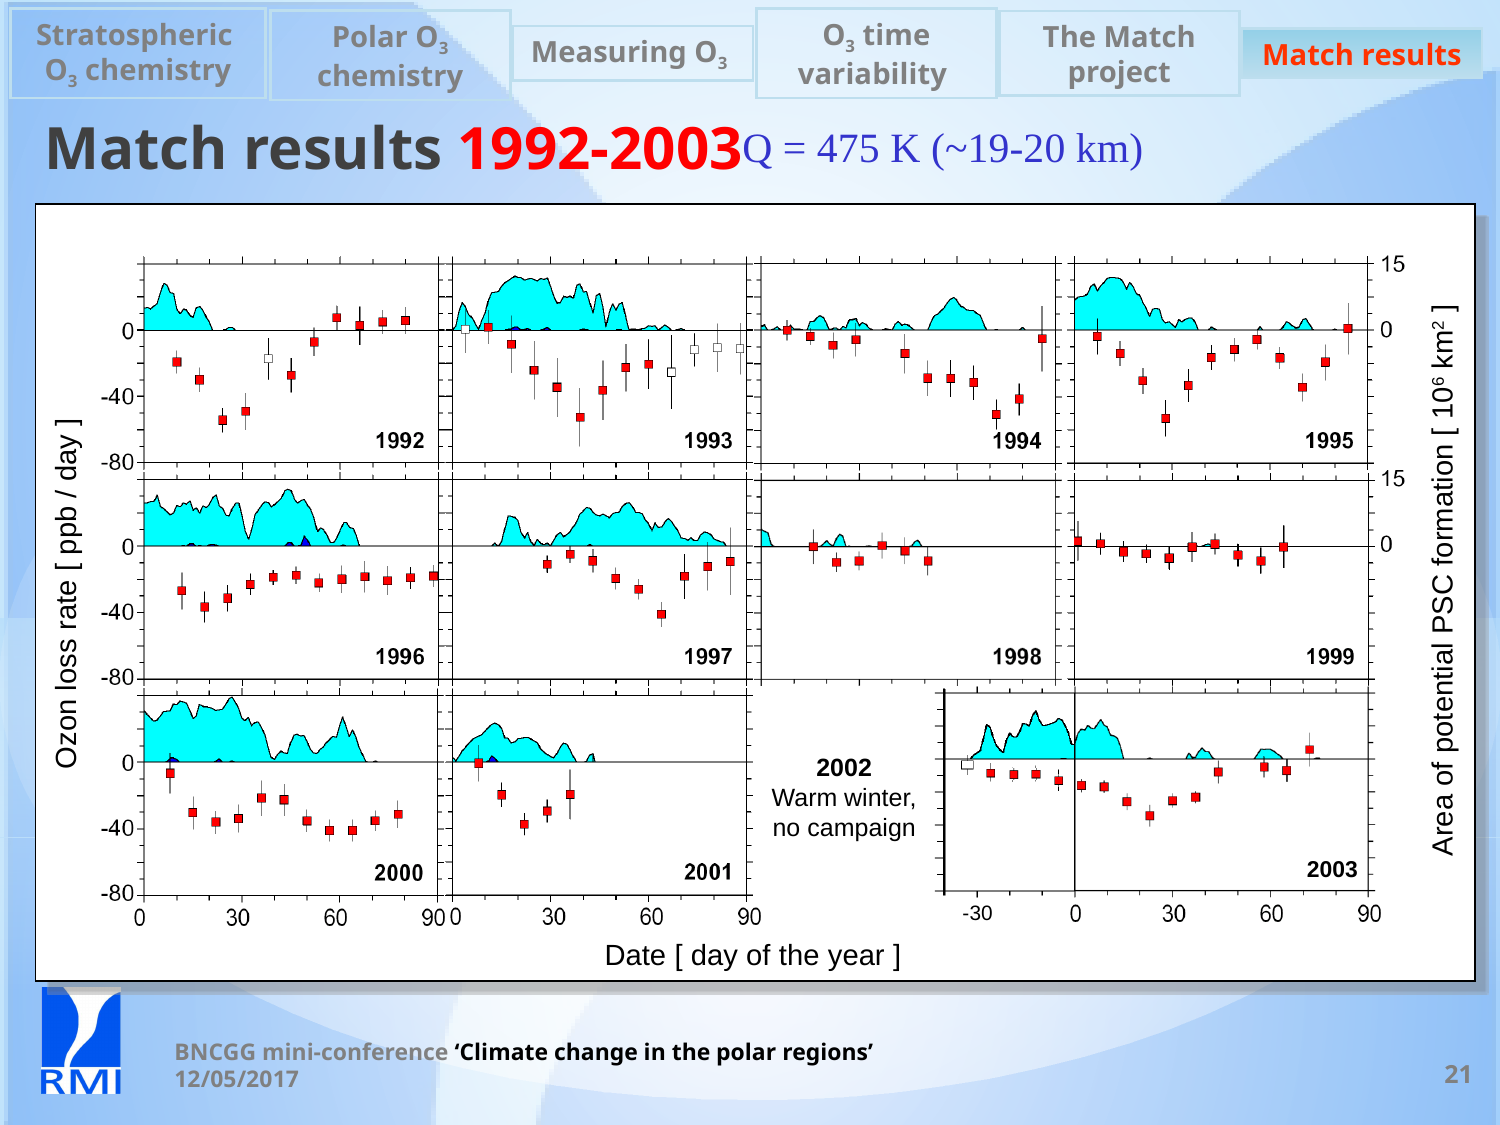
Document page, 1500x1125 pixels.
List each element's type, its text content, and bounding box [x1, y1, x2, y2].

picture [137, 256, 753, 471]
text_box Match results [1241, 28, 1482, 79]
text_box -30 [947, 906, 1008, 932]
picture [1068, 901, 1383, 925]
text_box Stratospheric O3 chemistry [10, 8, 266, 98]
text_box 2002 Warm winter, no campaign [757, 743, 928, 849]
text_box The Match project [999, 11, 1240, 96]
text_box Polar O3 chemistry [270, 10, 511, 100]
picture [99, 750, 135, 903]
text_box Area of potential PSC formation [ 106 km2 ] [1416, 289, 1466, 872]
picture [1066, 256, 1375, 471]
text_box Match results 1992-2003 [29, 103, 1471, 221]
picture [99, 319, 135, 472]
picture [1073, 685, 1376, 899]
text_box O3 time variability [756, 8, 997, 98]
picture [99, 535, 135, 688]
text_box Measuring O3 [512, 25, 753, 81]
picture [448, 904, 763, 929]
text_box Date [ day of the year ] [589, 928, 917, 979]
footer BNCGG mini-conference ‘Climate change in the polar regions’ 12/05/2017 [159, 1035, 1091, 1095]
text_box [35, 203, 1475, 981]
text_box Q = 475 K (~19-20 km) [727, 113, 1159, 179]
picture [136, 688, 753, 903]
picture [132, 905, 447, 930]
picture [754, 256, 1062, 471]
picture [1377, 253, 1410, 553]
slide_number 21 [1423, 1045, 1495, 1106]
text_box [137, 472, 1375, 687]
text_box Ozon loss rate [ ppb / day ] [39, 402, 90, 785]
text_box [934, 694, 1076, 898]
picture [40, 987, 122, 1095]
